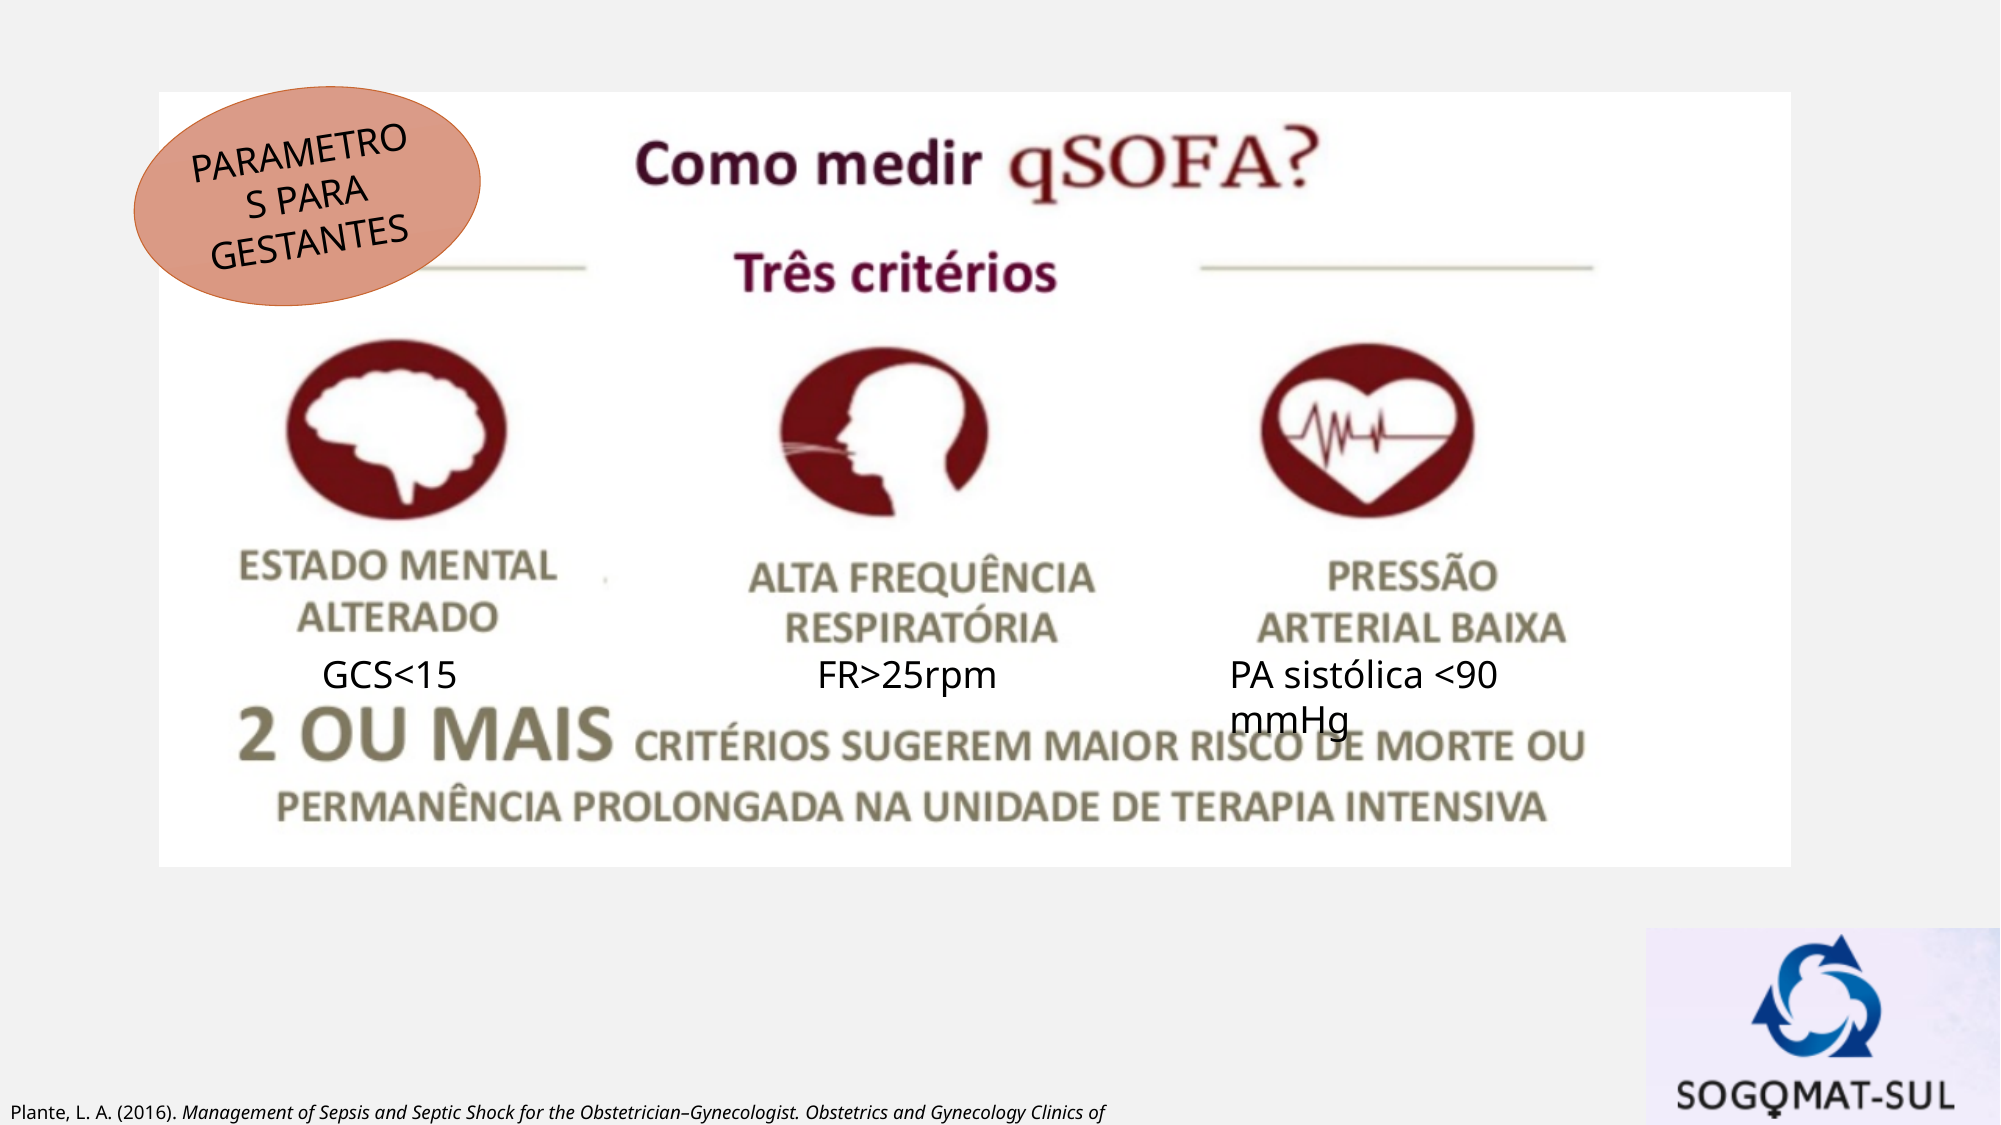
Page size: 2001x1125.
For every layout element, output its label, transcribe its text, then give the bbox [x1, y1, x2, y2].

picture [159, 92, 1791, 867]
text_box Plante, L. A. (2016). Management of Sepsis and Septic Shock for the Obstetrician–Gynecologist. Obstetrics and Gynecology Clinics of North America [0, 1093, 1164, 1125]
text_box [133, 152, 159, 266]
text_box [274, 86, 385, 92]
picture [1646, 928, 2000, 1125]
